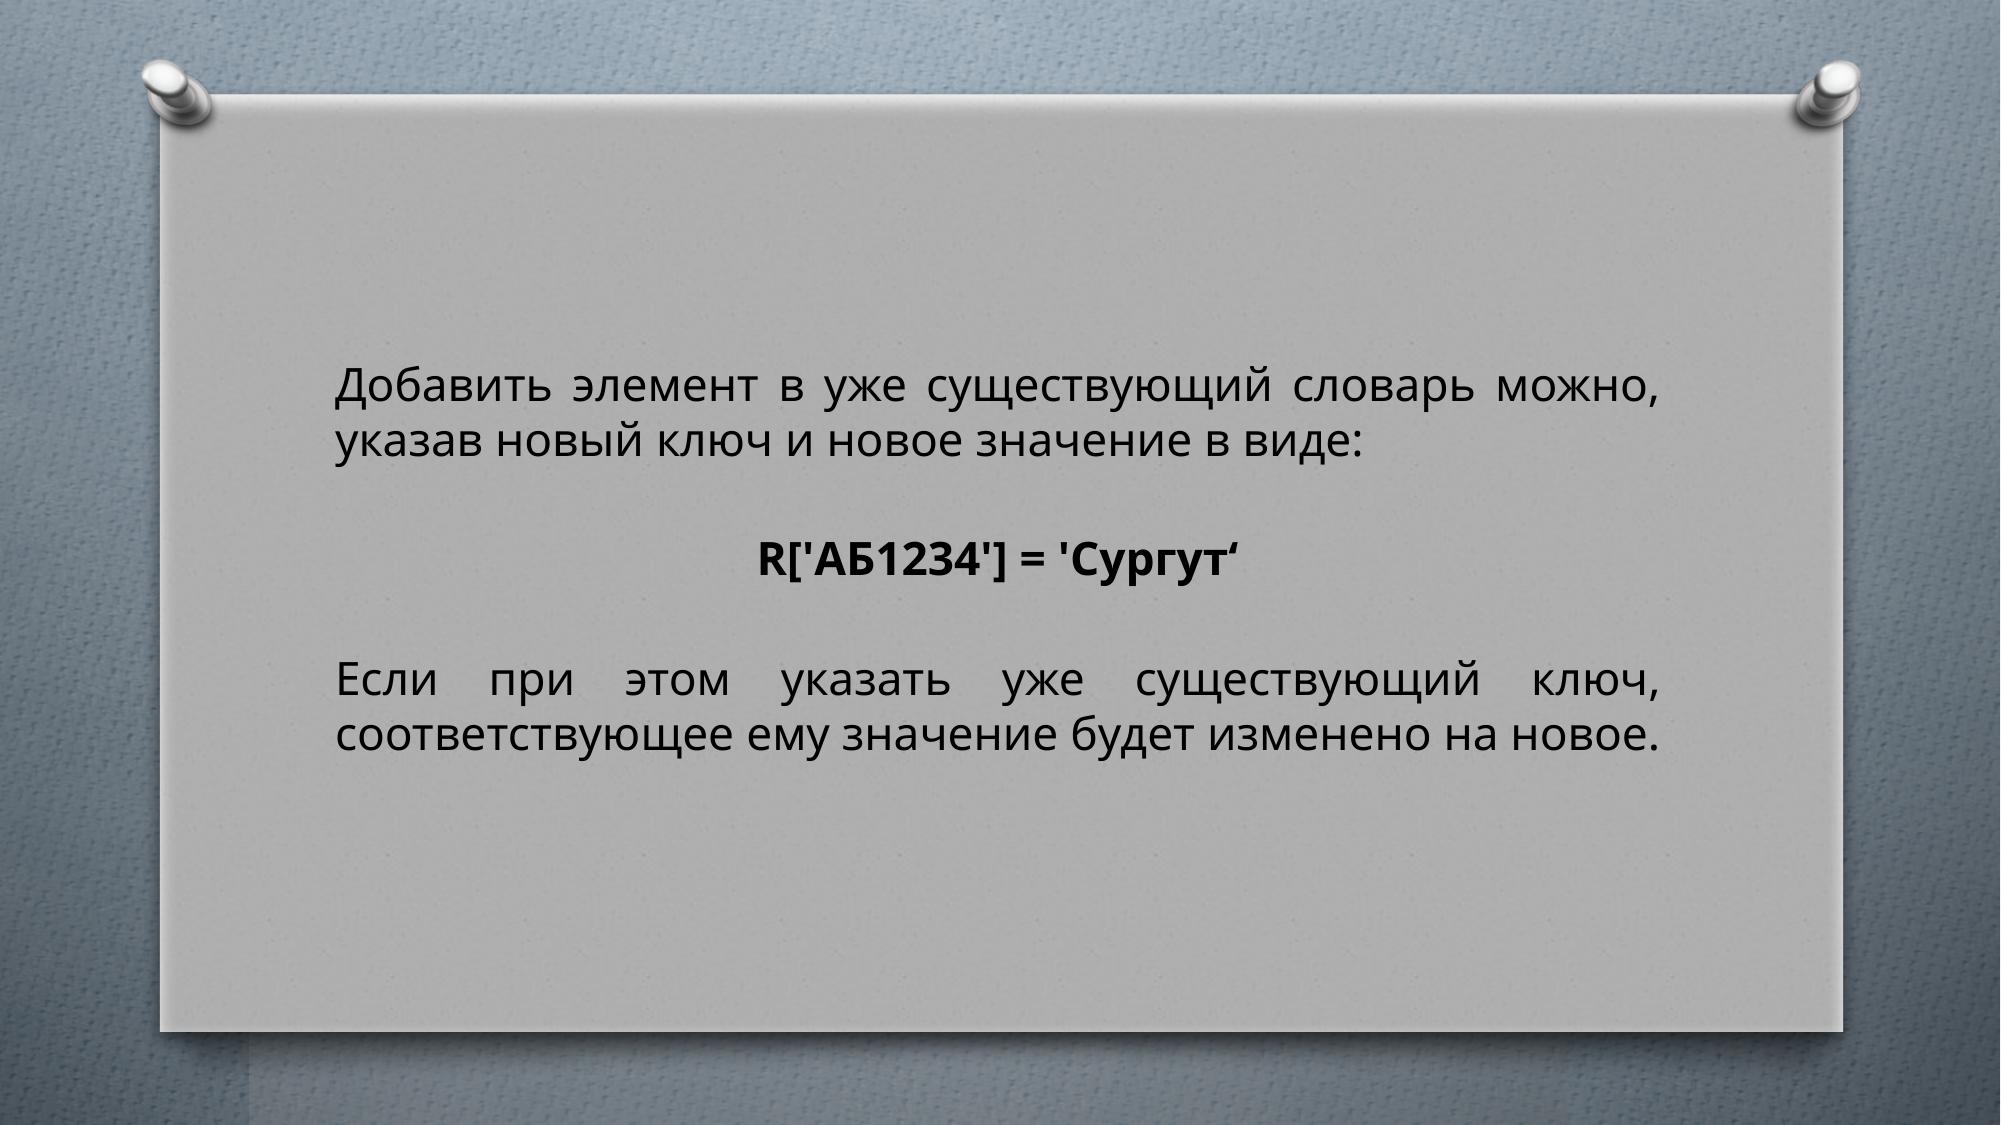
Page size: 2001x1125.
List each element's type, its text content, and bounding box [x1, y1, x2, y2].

list Добавить элемент в уже существующий словарь можно, указав новый ключ и новое значение в виде: R['АБ1234'] = 'Сургут‘ Если при этом указать уже существующий ключ, соответствующее ему значение будет изменено на новое. [320, 347, 1676, 939]
picture [107, 24, 256, 158]
picture [1764, 30, 1911, 161]
